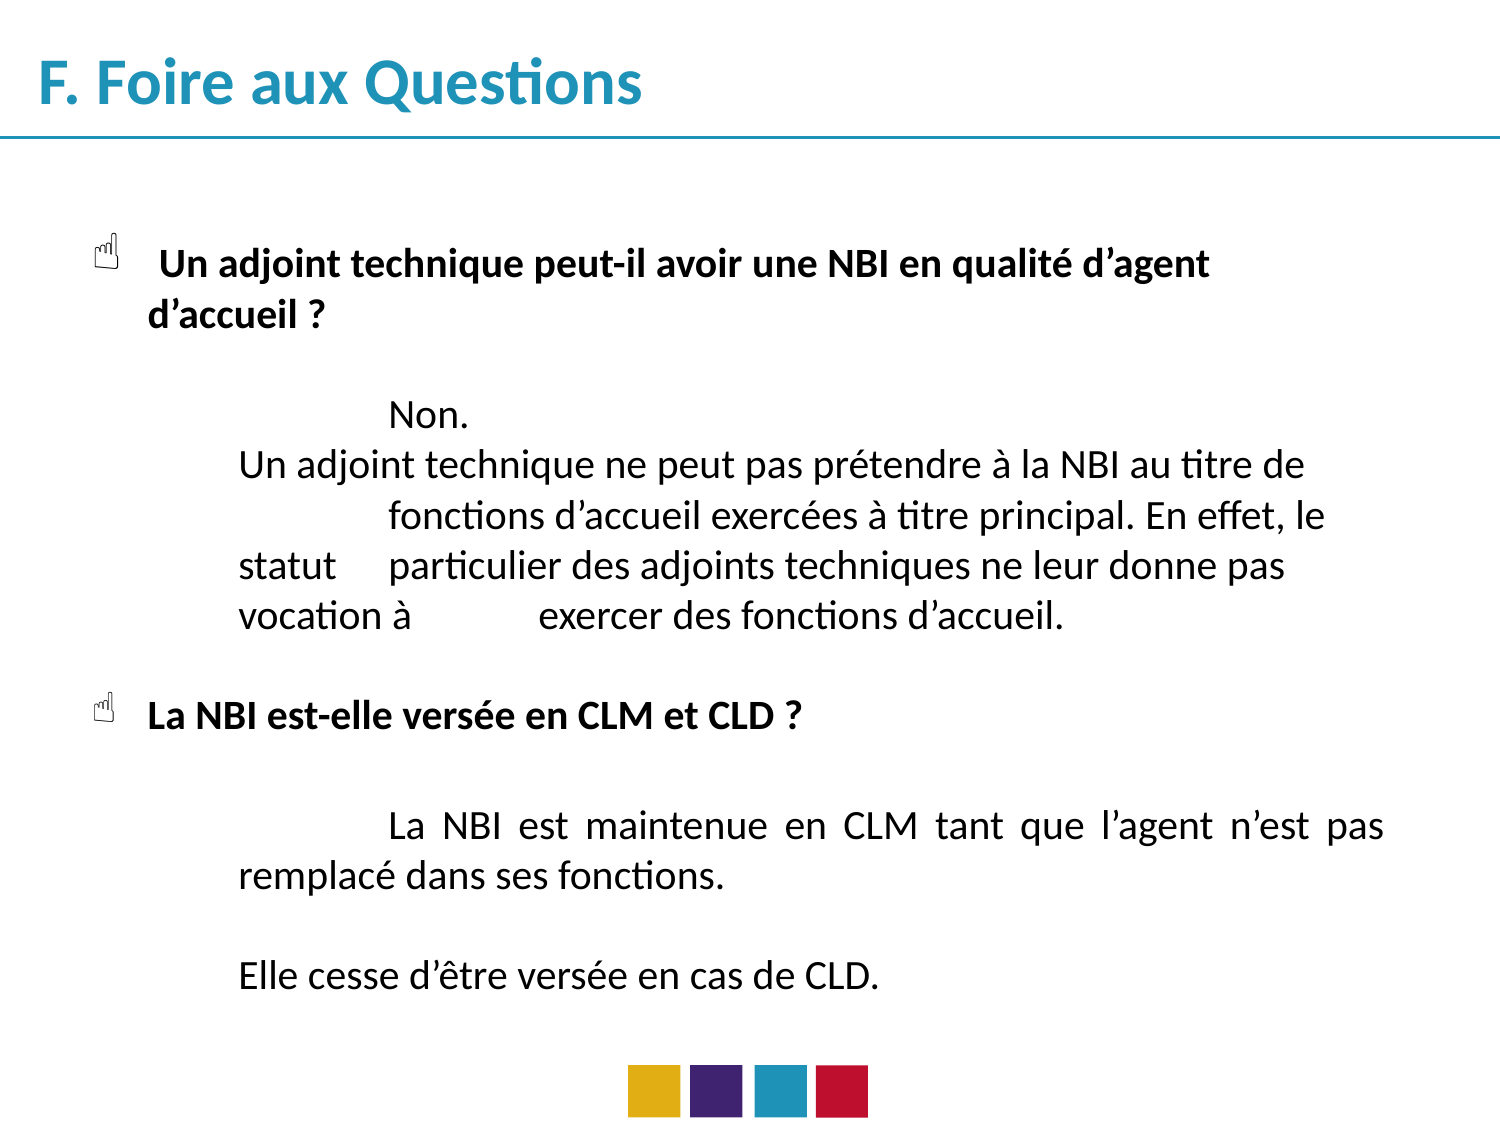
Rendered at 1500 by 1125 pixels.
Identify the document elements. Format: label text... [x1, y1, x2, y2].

text_box F. Foire aux Questions [23, 30, 1423, 126]
text_box [49, 184, 1451, 1012]
text_box Un adjoint technique peut-il avoir une NBI en qualité d’agent d’accueil ? Non. Un adjoint technique ne peut pas prétendre à la NBI au titre de fonctions d’accueil exercées à titre principal. En effet, le statut particulier des adjoints techniques ne leur donne pas vocation à exercer des fonctions d’accueil. La NBI est-elle versée en CLM et CLD ? La NBI est maintenue en CLM tant que l’agent n’est pas remplacé dans ses fonctions. Elle cesse d’être versée en cas de CLD. [76, 219, 1400, 1125]
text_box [627, 1064, 869, 1118]
